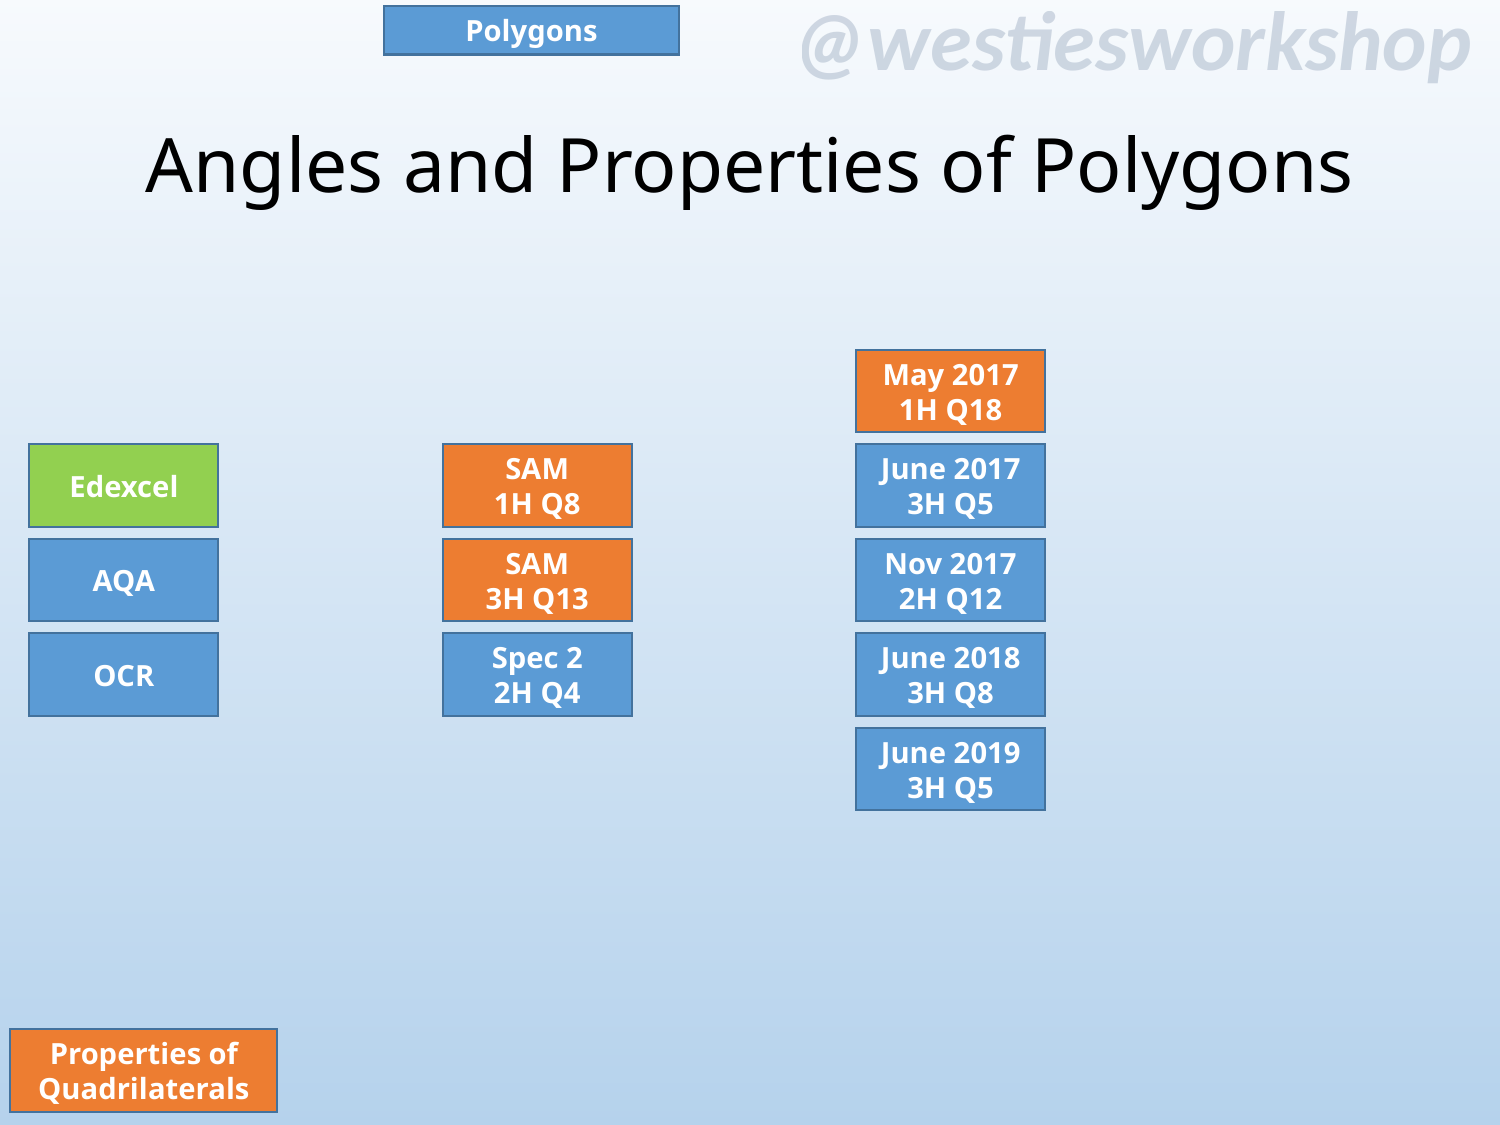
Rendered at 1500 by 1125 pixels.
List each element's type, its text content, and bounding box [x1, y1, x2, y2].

text_box SAM 1H Q8 [442, 443, 633, 528]
text_box AQA [28, 538, 219, 622]
text_box Properties of Quadrilaterals [9, 1028, 278, 1113]
text_box June 2019 3H Q5 [855, 727, 1046, 811]
text_box Polygons [383, 5, 680, 56]
text_box Nov 2017 2H Q12 [855, 538, 1046, 622]
text_box OCR [28, 632, 219, 717]
text_box June 2018 3H Q8 [855, 632, 1046, 717]
text_box Spec 2 2H Q4 [442, 632, 633, 717]
title Angles and Properties of Polygons [103, 59, 1397, 278]
text_box June 2017 3H Q5 [855, 443, 1046, 528]
text_box May 2017 1H Q18 [855, 349, 1046, 433]
text_box SAM 3H Q13 [442, 538, 633, 622]
text_box Edexcel [28, 443, 219, 528]
